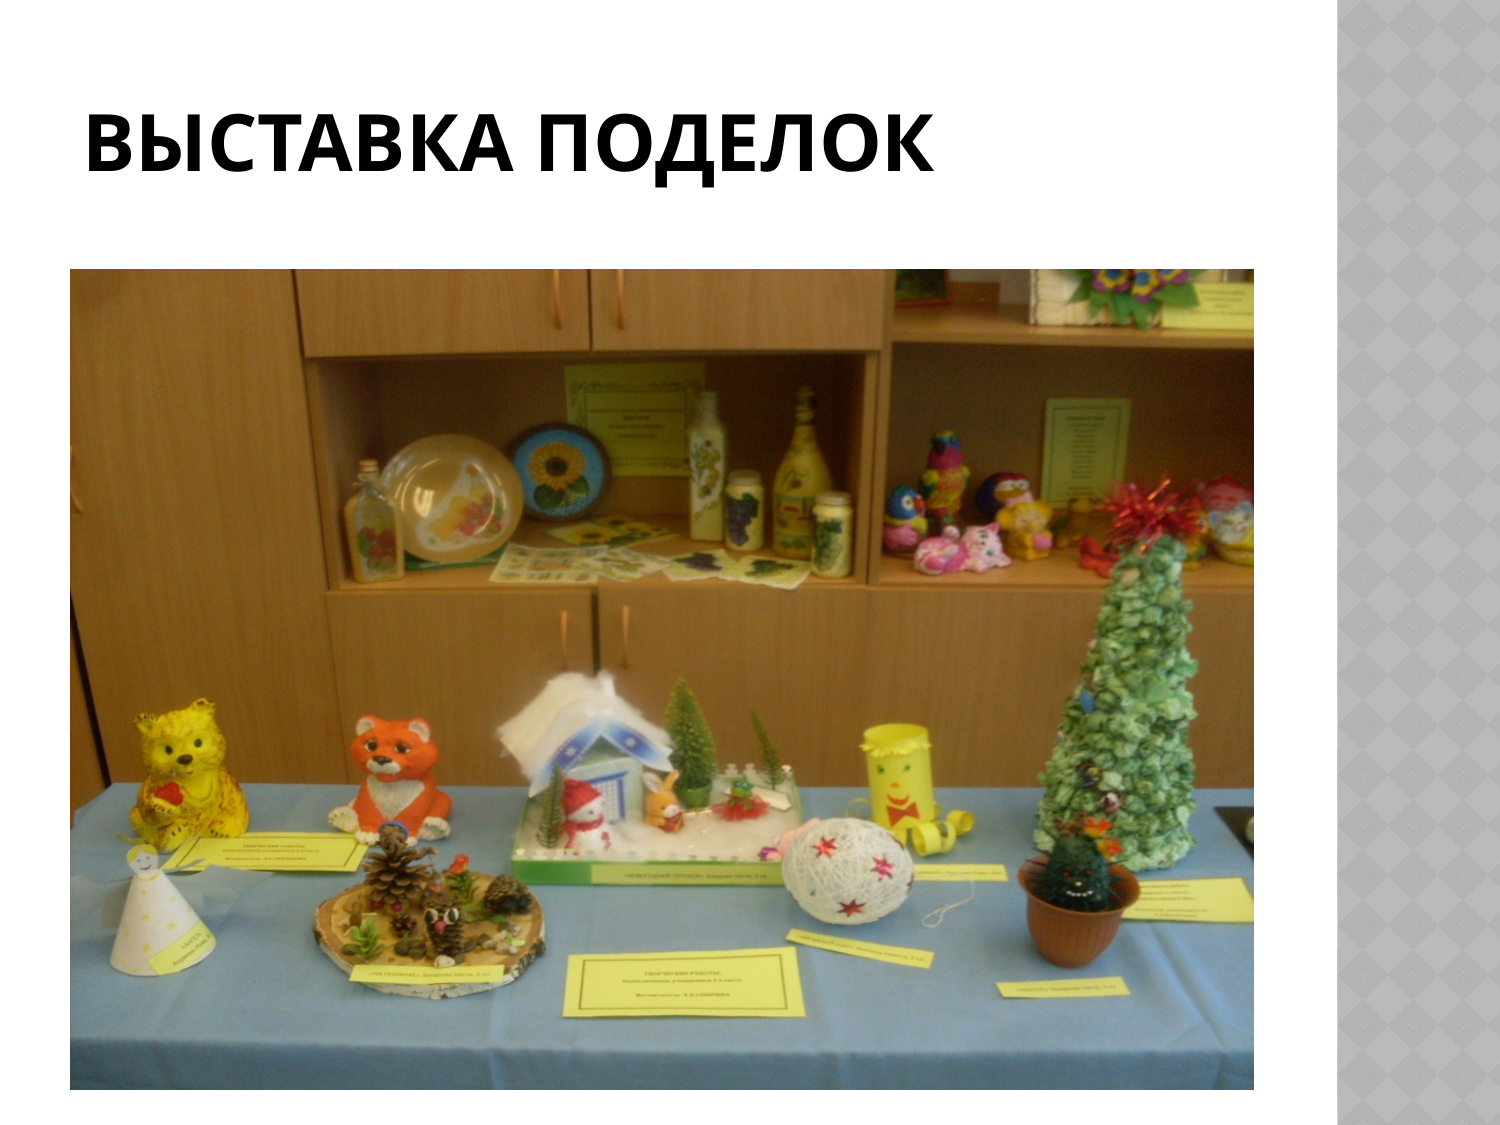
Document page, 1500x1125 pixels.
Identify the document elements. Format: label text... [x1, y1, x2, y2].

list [69, 269, 1255, 1091]
title Выставка поделок [75, 52, 1263, 188]
